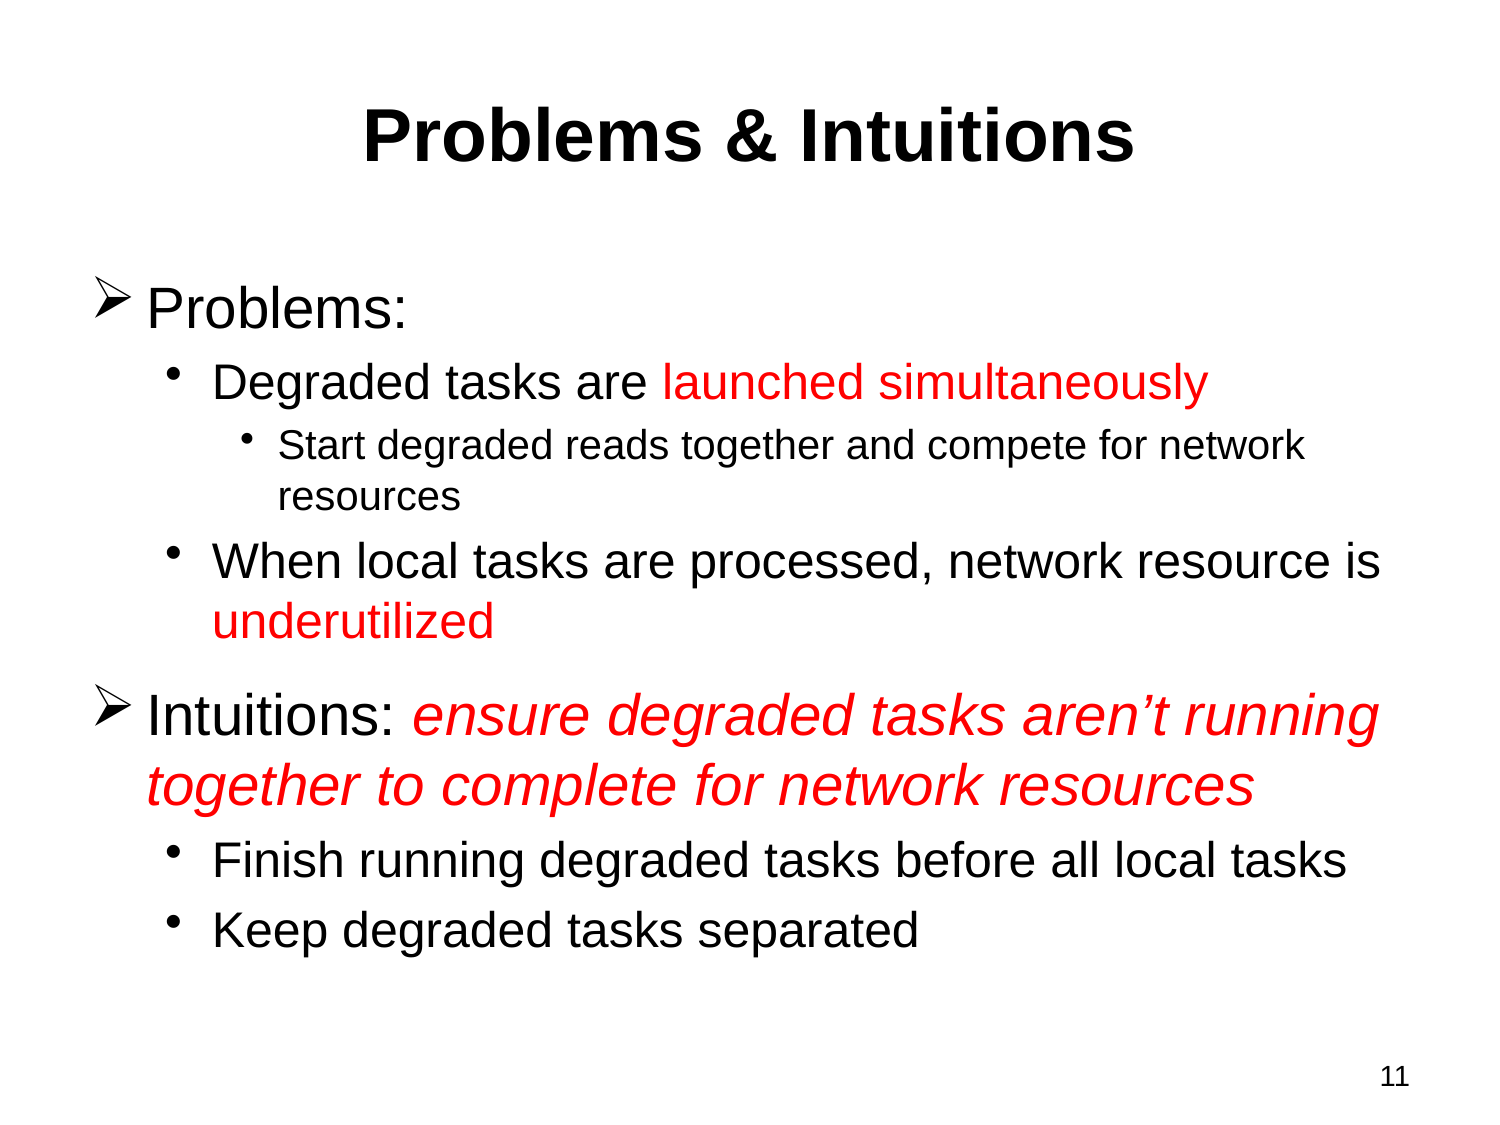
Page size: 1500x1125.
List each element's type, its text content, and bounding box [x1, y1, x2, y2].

list Problems: Degraded tasks are launched simultaneously Start degraded reads together and compete for network resources When local tasks are processed, network resource is underutilized Intuitions: ensure degraded tasks aren’t running together to complete for network resources Finish running degraded tasks before all local tasks Keep degraded tasks separated [75, 262, 1425, 1005]
slide_number 11 [1074, 1050, 1425, 1103]
title Problems & Intuitions [75, 37, 1425, 225]
